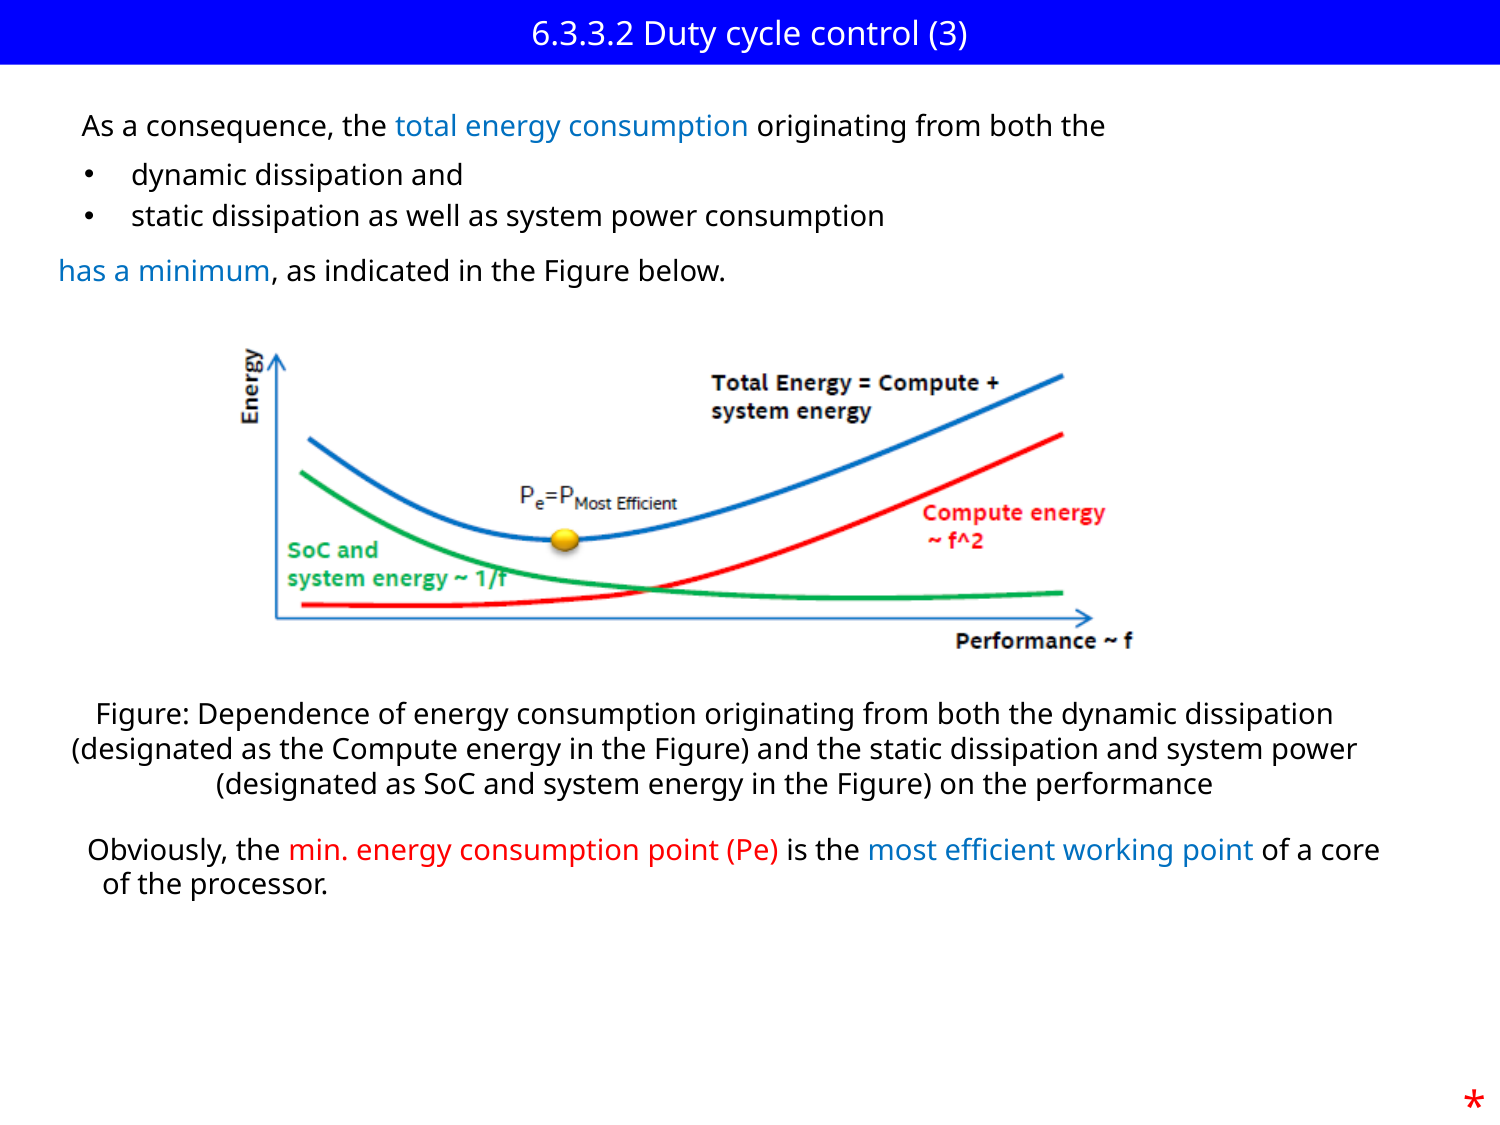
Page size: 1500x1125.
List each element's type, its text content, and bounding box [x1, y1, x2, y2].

title 6.3.3.2 Duty cycle control (3) [0, 0, 1500, 65]
text_box has a minimum, as indicated in the Figure below. [43, 244, 742, 295]
text_box dynamic dissipation and static dissipation as well as system power consumption [69, 148, 901, 240]
text_box As a consequence, the total energy consumption originating from both the [66, 99, 1129, 150]
text_box * [1448, 1071, 1500, 1125]
text_box Figure: Dependence of energy consumption originating from both the dynamic dissipation (designated as the Compute energy in the Figure) and the static dissipation and system power (designated as SoC and system energy in the Figure) on the performance [11, 687, 1419, 808]
text_box Obviously, the min. energy consumption point (Pe) is the most efficient working point of a core of the processor. [72, 823, 1403, 909]
picture [144, 318, 1334, 686]
